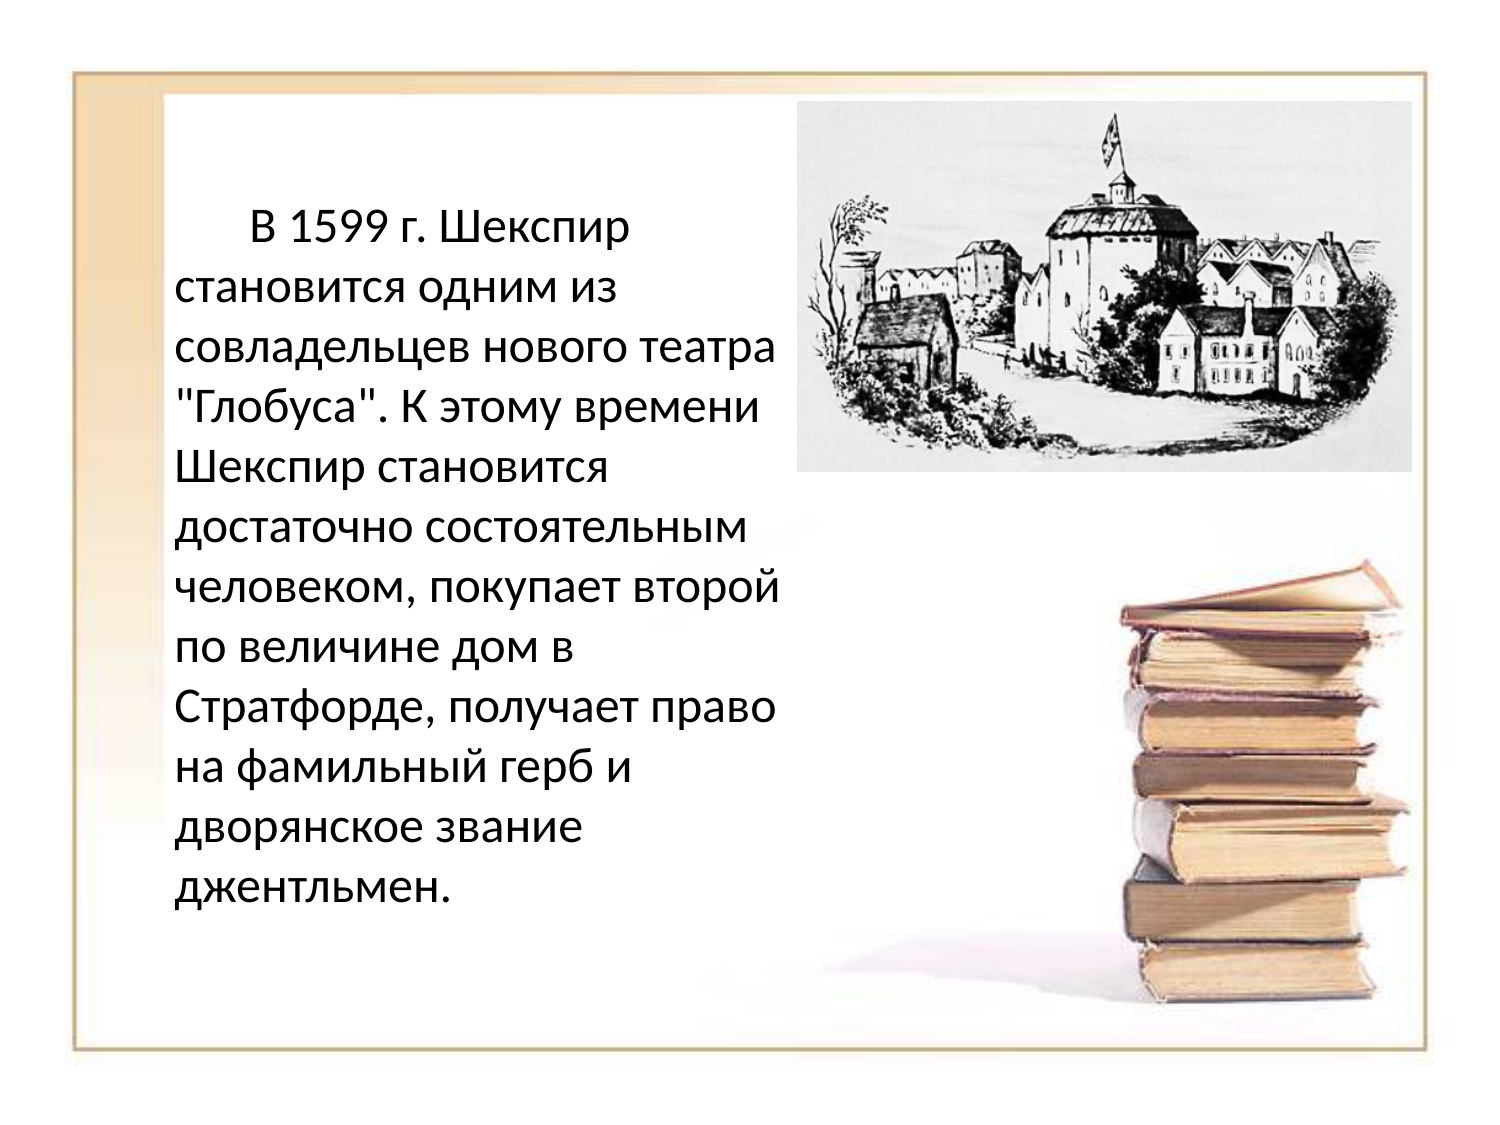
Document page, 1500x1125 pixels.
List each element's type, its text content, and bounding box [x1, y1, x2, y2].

list В 1599 г. Шекспир становится одним из совладельцев нового театра "Глобуса". К этому времени Шекспир становится достаточно состоятельным человеком, покупает второй по величине дом в Стратфорде, получает право на фамильный герб и дворянское звание джентльмен. [159, 184, 822, 1047]
picture [0, 0, 1500, 1125]
